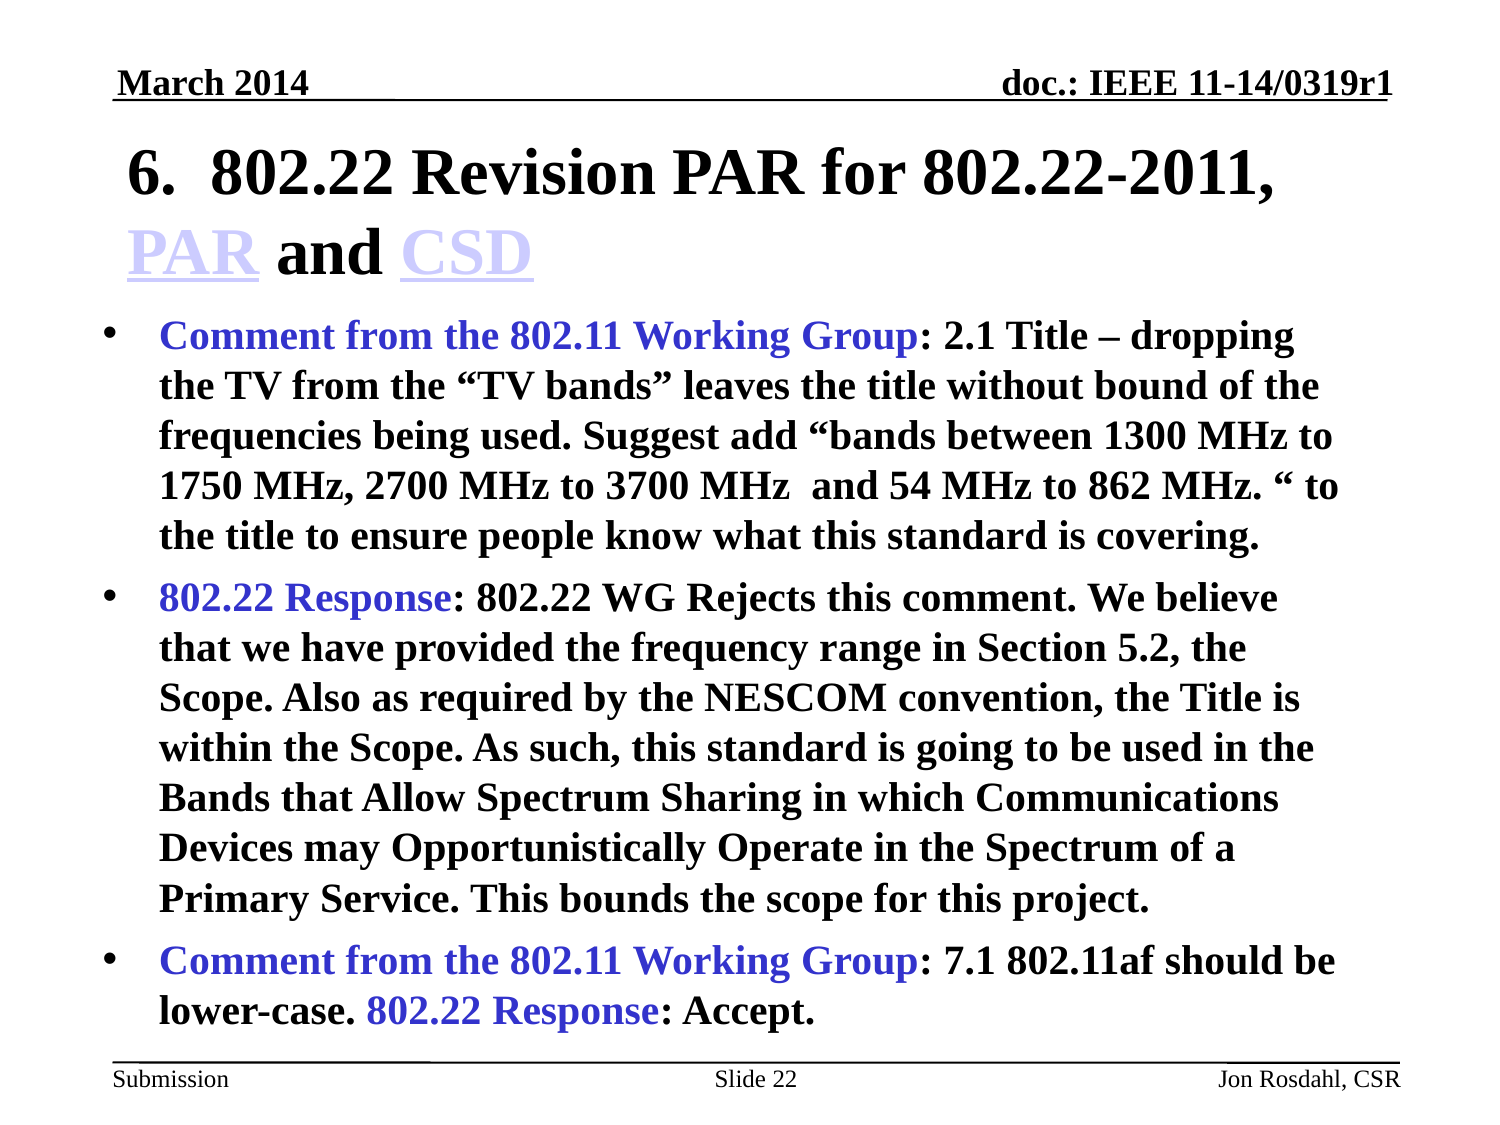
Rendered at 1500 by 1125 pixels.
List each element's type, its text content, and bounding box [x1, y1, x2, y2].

list Comment from the 802.11 Working Group: 2.1 Title – dropping the TV from the “TV bands” leaves the title without bound of the frequencies being used. Suggest add “bands between 1300 MHz to 1750 MHz, 2700 MHz to 3700 MHz and 54 MHz to 862 MHz. “ to the title to ensure people know what this standard is covering. 802.22 Response: 802.22 WG Rejects this comment. We believe that we have provided the frequency range in Section 5.2, the Scope. Also as required by the NESCOM convention, the Title is within the Scope. As such, this standard is going to be used in the Bands that Allow Spectrum Sharing in which Communications Devices may Opportunistically Operate in the Spectrum of a Primary Service. This bounds the scope for this project. Comment from the 802.11 Working Group: 7.1 802.11af should be lower-case. 802.22 Response: Accept. [87, 299, 1363, 1038]
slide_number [116, 58, 507, 104]
footer Jon Rosdahl, CSR [1007, 1061, 1402, 1093]
title 6. 802.22 Revision PAR for 802.22-2011, PAR and CSD [112, 111, 1388, 303]
slide_number Slide 22 [712, 1061, 800, 1123]
